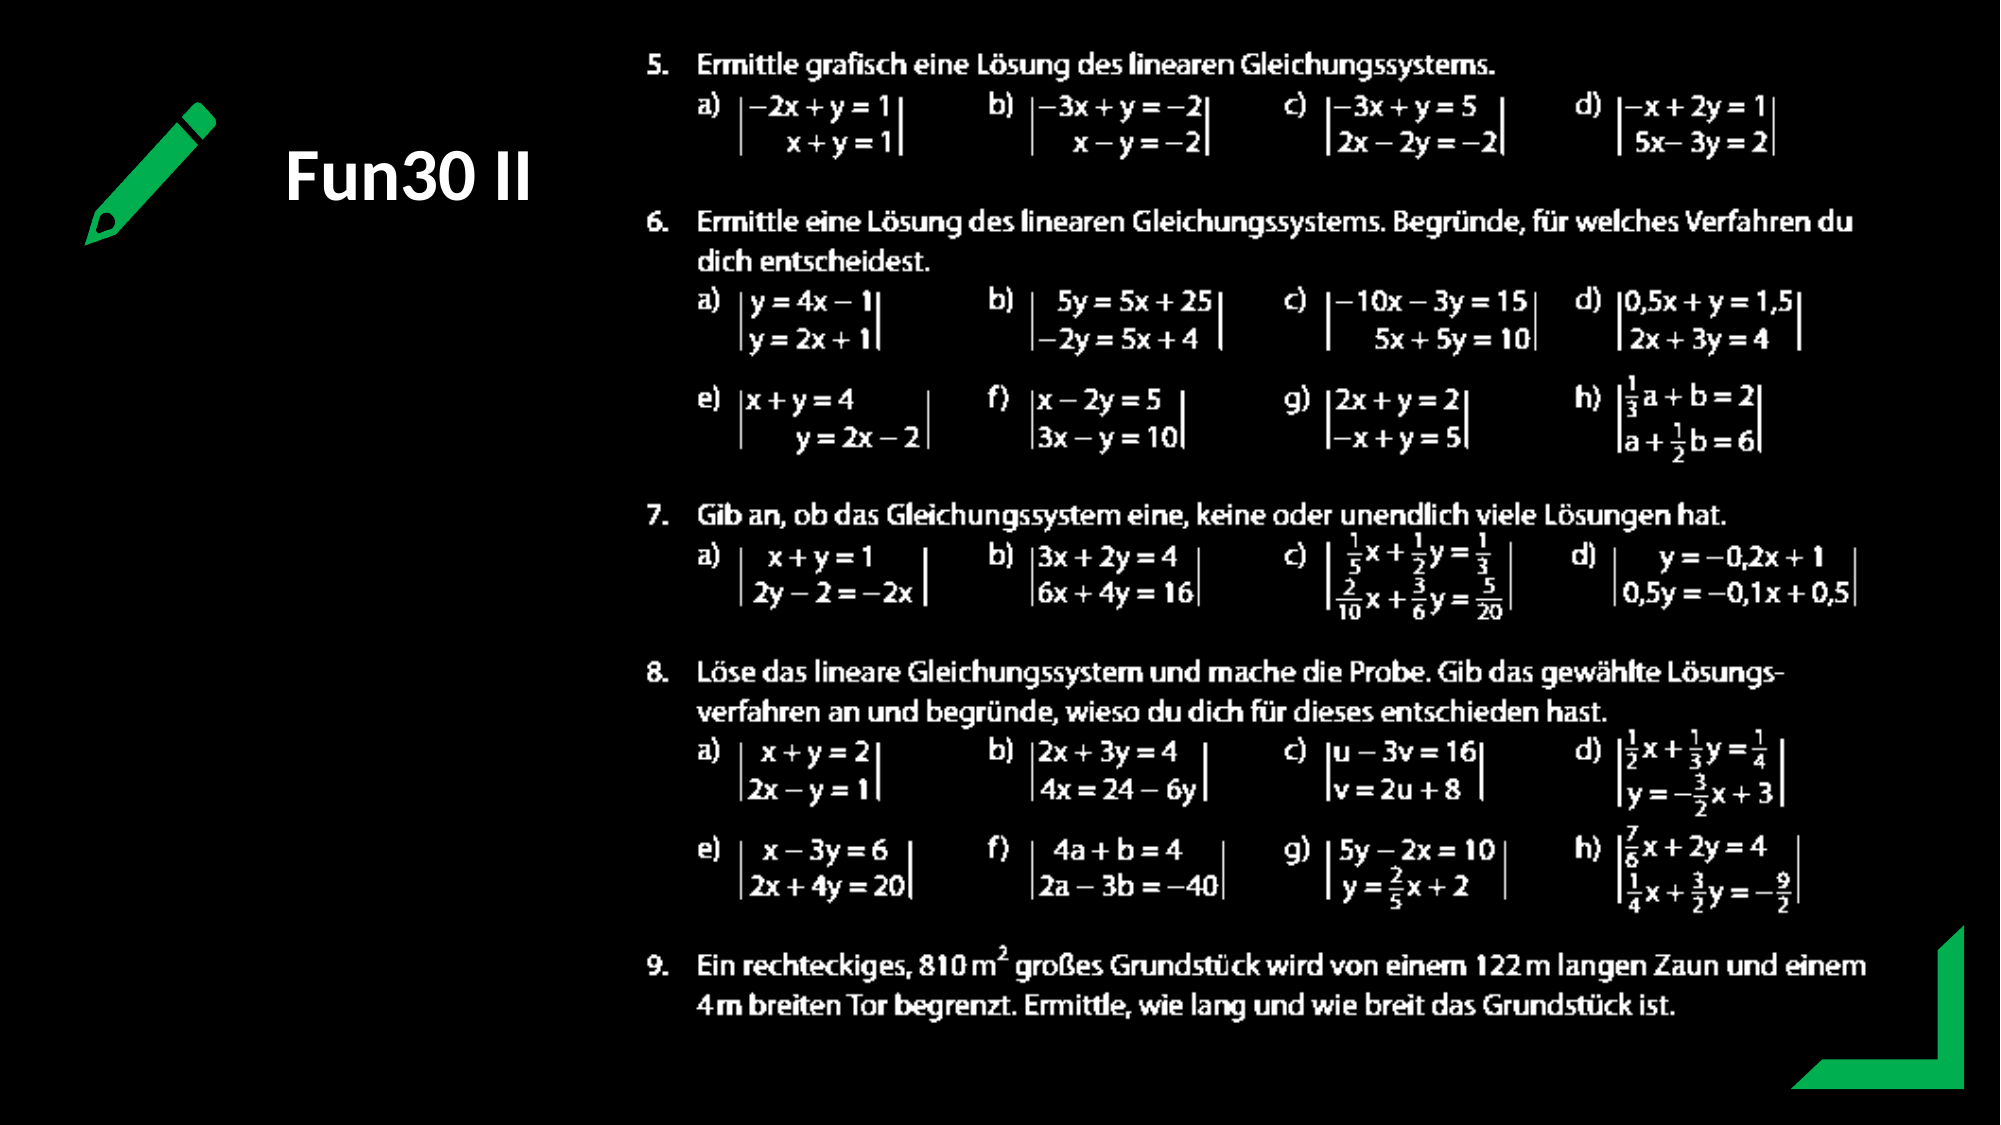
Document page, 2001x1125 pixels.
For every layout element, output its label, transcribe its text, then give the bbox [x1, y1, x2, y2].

picture [71, 88, 229, 260]
picture [627, 35, 1898, 1059]
list Fun30 II [271, 128, 627, 235]
